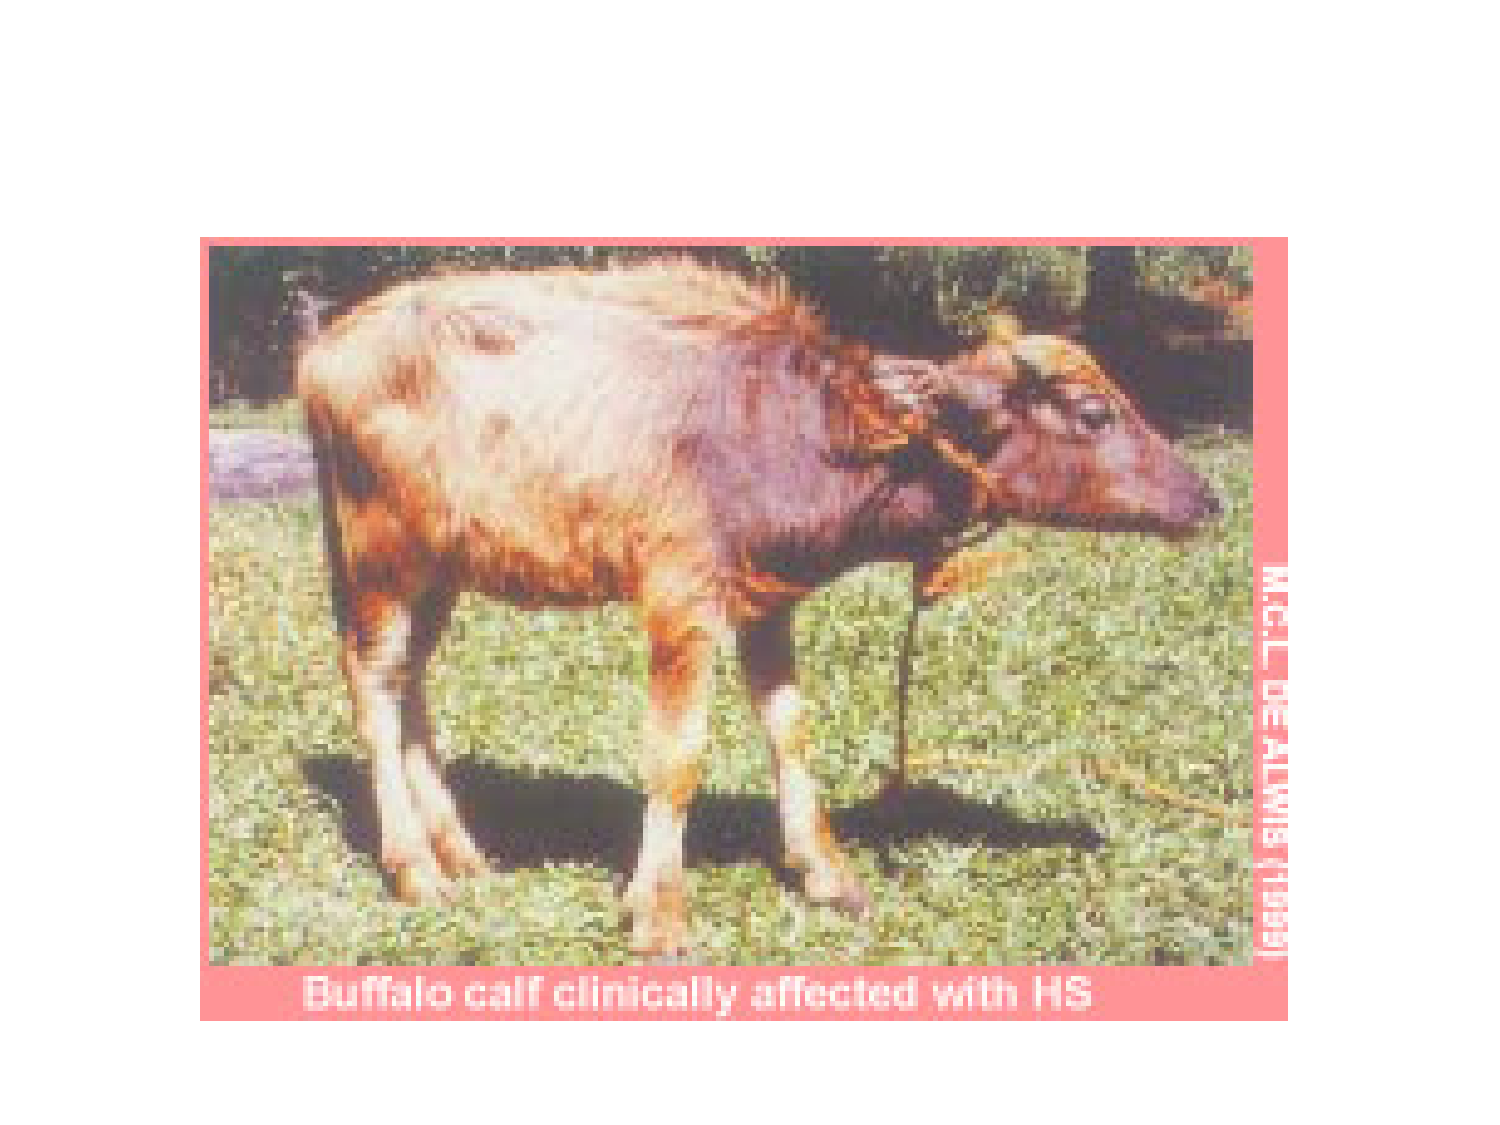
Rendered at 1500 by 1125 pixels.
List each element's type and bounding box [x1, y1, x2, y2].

list [199, 237, 1288, 1021]
